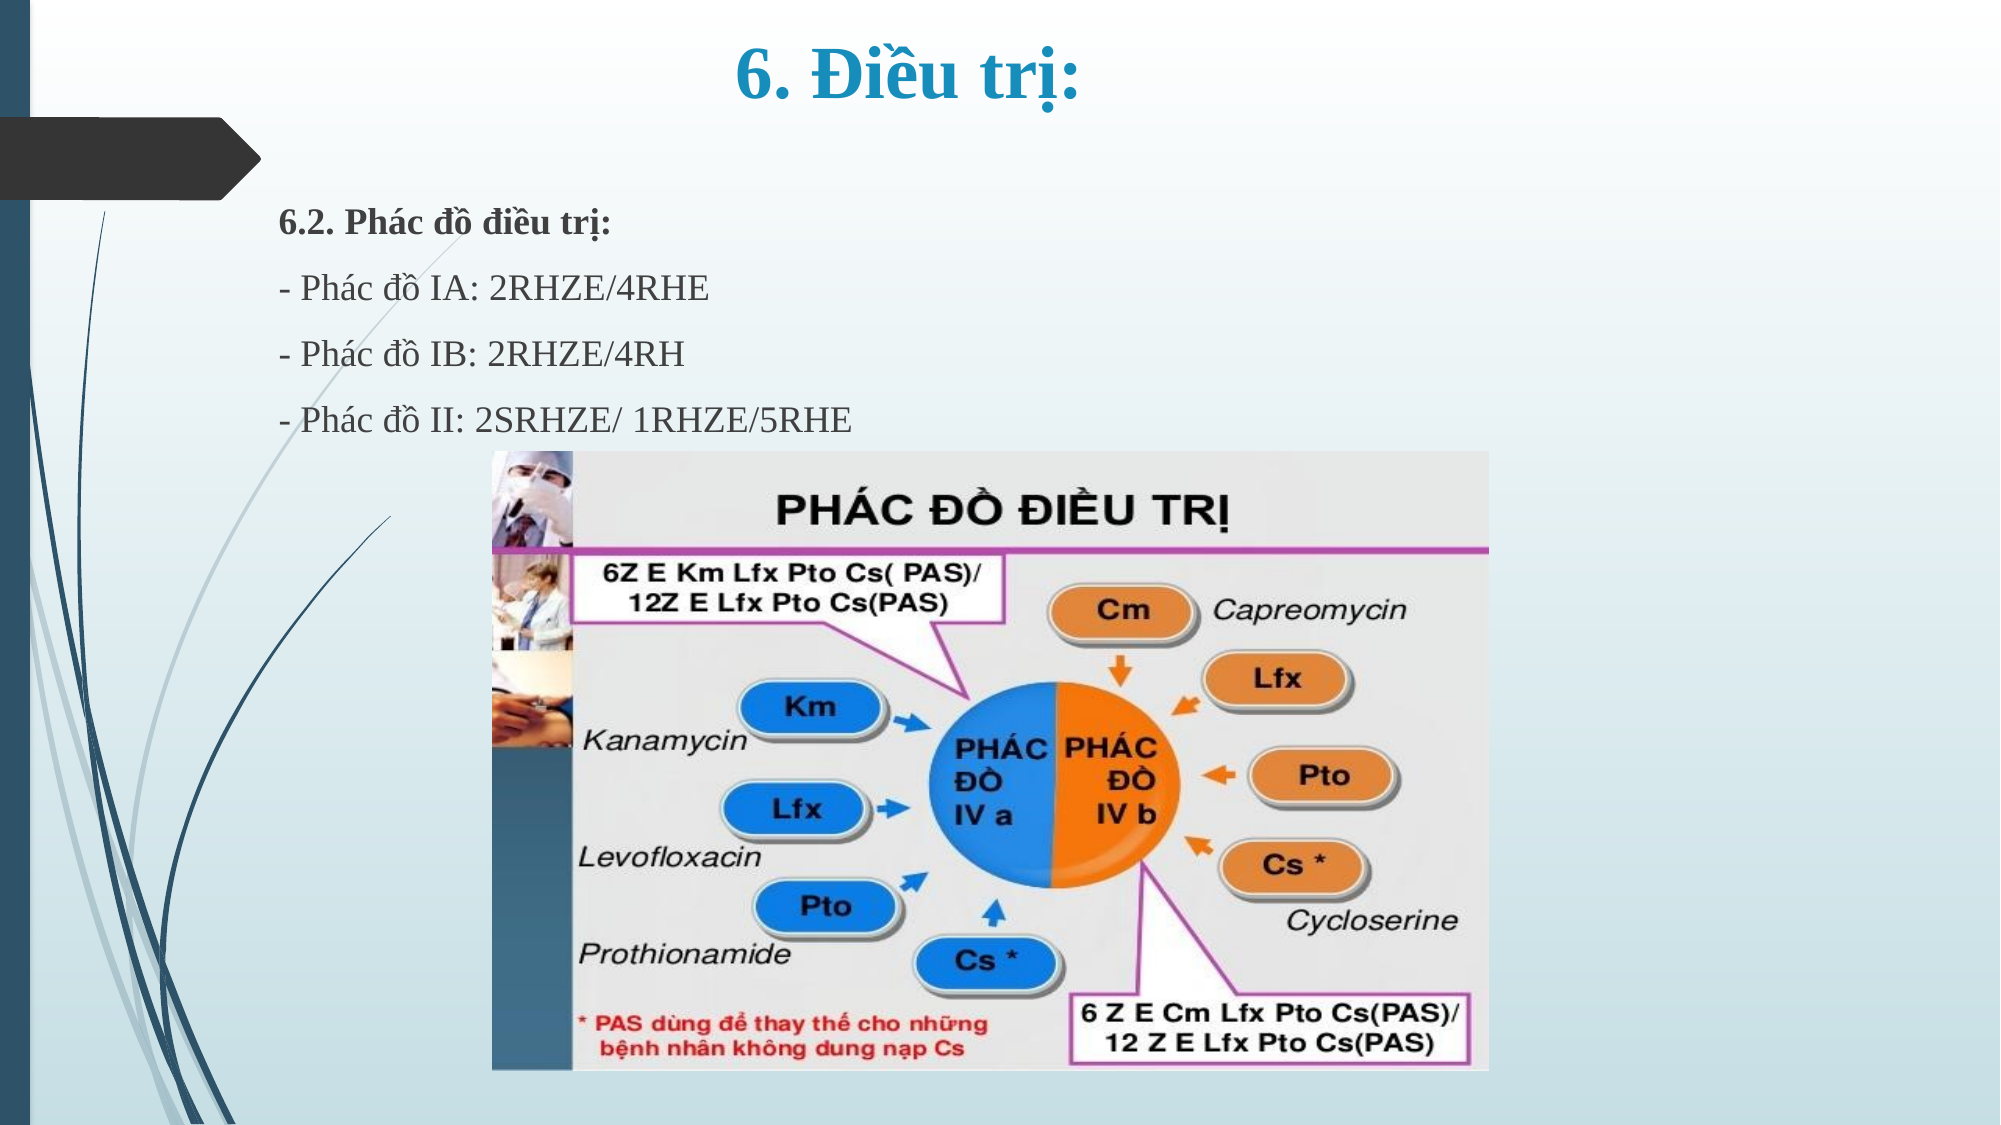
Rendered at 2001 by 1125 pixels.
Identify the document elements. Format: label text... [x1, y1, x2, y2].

picture [491, 451, 1490, 1071]
title 6. Điều trị: [178, 15, 1641, 226]
list 6.2. Phác đồ điều trị: - Phác đồ IA: 2RHZE/4RHE - Phác đồ IB: 2RHZE/4RH - Phác đồ II: 2SRHZE/ 1RHZE/5RHE [263, 226, 1614, 932]
